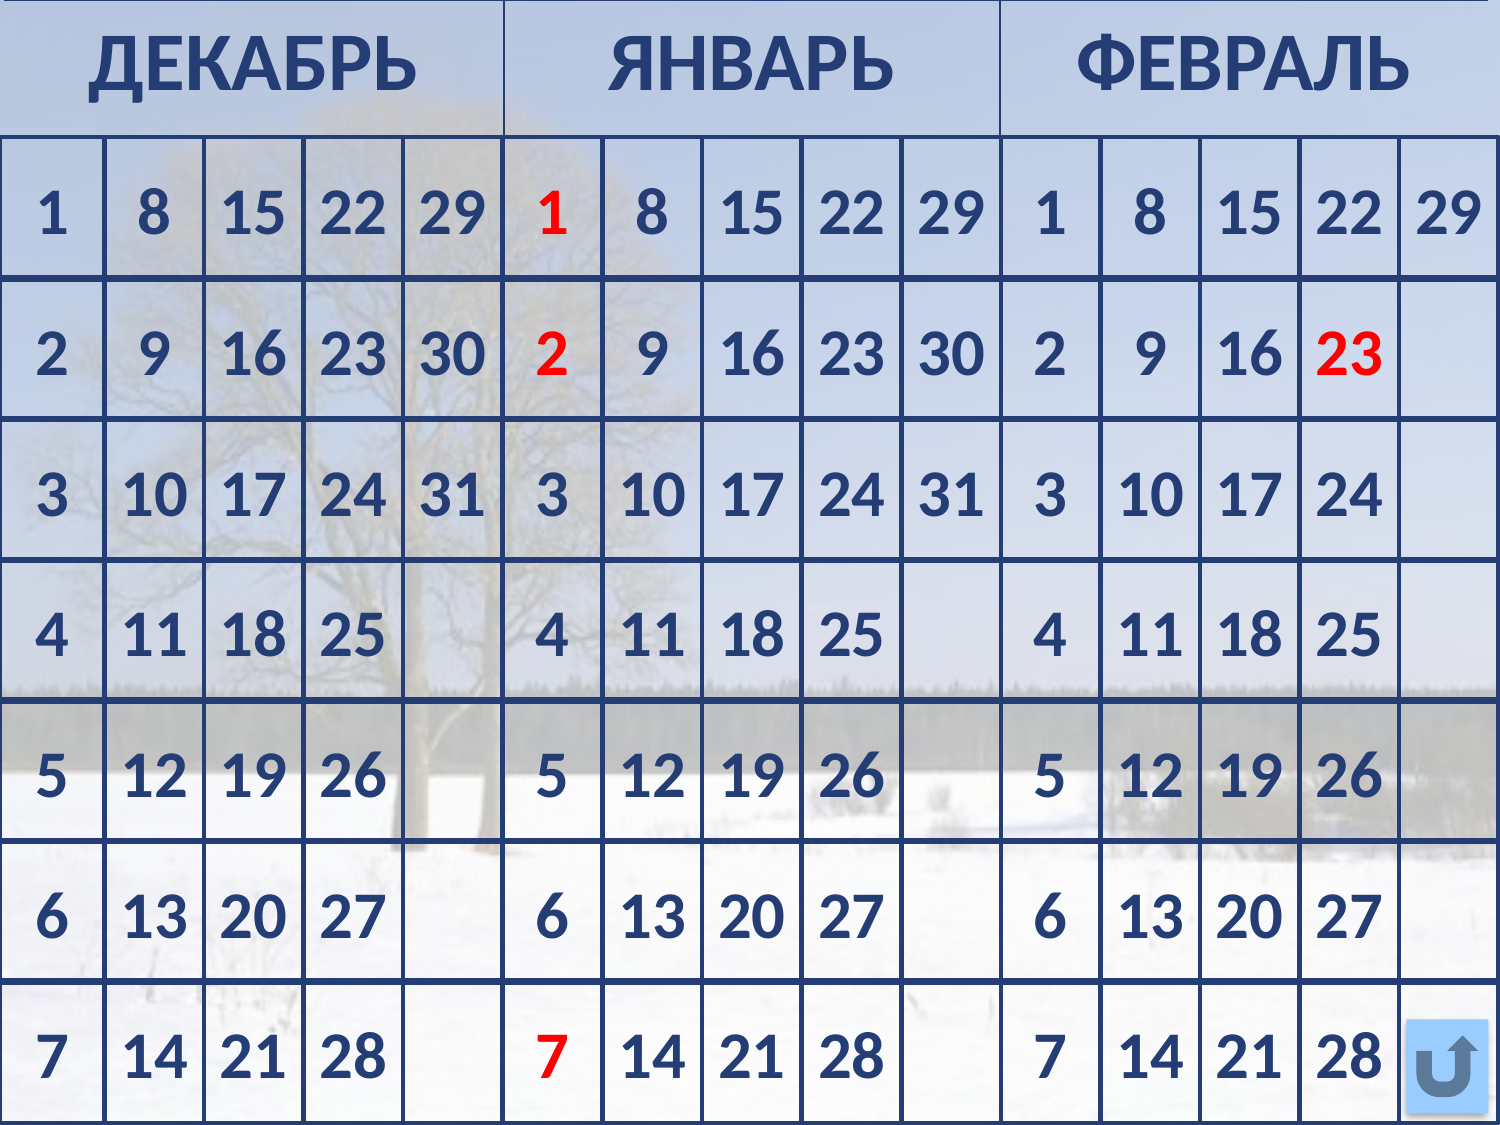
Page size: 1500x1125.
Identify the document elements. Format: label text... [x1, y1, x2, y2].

text_box 10 [601, 416, 700, 557]
text_box 6 [999, 838, 1099, 978]
text_box 26 [302, 697, 401, 838]
text_box 14 [103, 978, 202, 1125]
text_box 17 [202, 416, 302, 557]
text_box 7 [501, 978, 601, 1125]
text_box 8 [1099, 139, 1198, 275]
text_box 18 [202, 557, 302, 697]
text_box 2 [999, 275, 1099, 416]
text_box 19 [1198, 697, 1298, 838]
text_box 21 [202, 978, 302, 1125]
text_box 22 [302, 139, 401, 275]
text_box 19 [202, 697, 302, 838]
text_box 25 [302, 557, 401, 697]
text_box 16 [1198, 275, 1298, 416]
text_box 23 [1298, 275, 1397, 416]
text_box 9 [601, 275, 700, 416]
text_box 28 [1298, 978, 1397, 1125]
text_box 27 [1298, 838, 1397, 978]
text_box 30 [899, 275, 999, 416]
text_box 11 [1099, 557, 1198, 697]
text_box 28 [800, 978, 899, 1125]
text_box 8 [103, 139, 202, 275]
text_box 4 [501, 557, 601, 697]
text_box 31 [899, 416, 999, 557]
text_box 11 [103, 557, 202, 697]
text_box [401, 697, 501, 838]
text_box 13 [103, 838, 202, 978]
text_box [1397, 557, 1500, 697]
text_box 26 [800, 697, 899, 838]
text_box 25 [1298, 557, 1397, 697]
text_box 4 [0, 557, 103, 697]
text_box [1397, 838, 1500, 978]
text_box 2 [501, 275, 601, 416]
text_box [1397, 416, 1500, 557]
text_box 13 [601, 838, 700, 978]
text_box 12 [1099, 697, 1198, 838]
text_box 3 [501, 416, 601, 557]
text_box [899, 697, 999, 838]
text_box 12 [103, 697, 202, 838]
text_box 14 [601, 978, 700, 1125]
text_box 15 [1198, 139, 1298, 275]
text_box 26 [1298, 697, 1397, 838]
text_box 3 [0, 416, 103, 557]
text_box 21 [1198, 978, 1298, 1125]
text_box 25 [800, 557, 899, 697]
text_box [1404, 1017, 1490, 1115]
text_box [899, 557, 999, 697]
table_header ДЕКАБРЬ [4, 1, 503, 138]
text_box 10 [1099, 416, 1198, 557]
text_box 1 [0, 135, 103, 275]
text_box 19 [700, 697, 800, 838]
text_box [401, 557, 501, 697]
text_box 1 [999, 139, 1099, 275]
text_box 5 [0, 697, 103, 838]
text_box 24 [1298, 416, 1397, 557]
text_box 17 [700, 416, 800, 557]
text_box [1397, 275, 1500, 416]
text_box 4 [999, 557, 1099, 697]
text_box 13 [1099, 838, 1198, 978]
text_box 6 [0, 838, 103, 978]
text_box 18 [700, 557, 800, 697]
text_box 2 [0, 275, 103, 416]
text_box 10 [103, 416, 202, 557]
text_box 3 [999, 416, 1099, 557]
text_box [1397, 978, 1500, 1125]
text_box 1 [501, 139, 601, 275]
text_box 28 [302, 978, 401, 1125]
text_box 29 [401, 139, 501, 275]
text_box 30 [401, 275, 501, 416]
text_box 9 [1099, 275, 1198, 416]
text_box 23 [302, 275, 401, 416]
text_box 29 [899, 139, 999, 275]
text_box 18 [1198, 557, 1298, 697]
table_header ФЕВРАЛЬ [1001, 1, 1488, 138]
text_box 20 [202, 838, 302, 978]
text_box 17 [1198, 416, 1298, 557]
text_box 20 [700, 838, 800, 978]
text_box [899, 978, 999, 1125]
text_box [401, 838, 501, 978]
text_box 21 [700, 978, 800, 1125]
text_box [401, 978, 501, 1125]
text_box 22 [800, 139, 899, 275]
text_box 27 [800, 838, 899, 978]
text_box 14 [1099, 978, 1198, 1125]
text_box 6 [501, 838, 601, 978]
text_box 29 [1397, 135, 1500, 275]
text_box [1397, 697, 1500, 838]
text_box 20 [1198, 838, 1298, 978]
text_box 5 [999, 697, 1099, 838]
text_box 31 [401, 416, 501, 557]
table_header ЯНВАРЬ [505, 1, 999, 138]
text_box 11 [601, 557, 700, 697]
text_box 23 [800, 275, 899, 416]
text_box 15 [700, 139, 800, 275]
text_box 16 [700, 275, 800, 416]
text_box 16 [202, 275, 302, 416]
text_box 24 [302, 416, 401, 557]
text_box 22 [1298, 139, 1397, 275]
text_box 24 [800, 416, 899, 557]
text_box 15 [202, 139, 302, 275]
text_box 12 [601, 697, 700, 838]
text_box [899, 838, 999, 978]
text_box 27 [302, 838, 401, 978]
text_box 7 [999, 978, 1099, 1125]
text_box 7 [0, 978, 103, 1125]
text_box 8 [601, 139, 700, 275]
text_box 5 [501, 697, 601, 838]
text_box 9 [103, 275, 202, 416]
